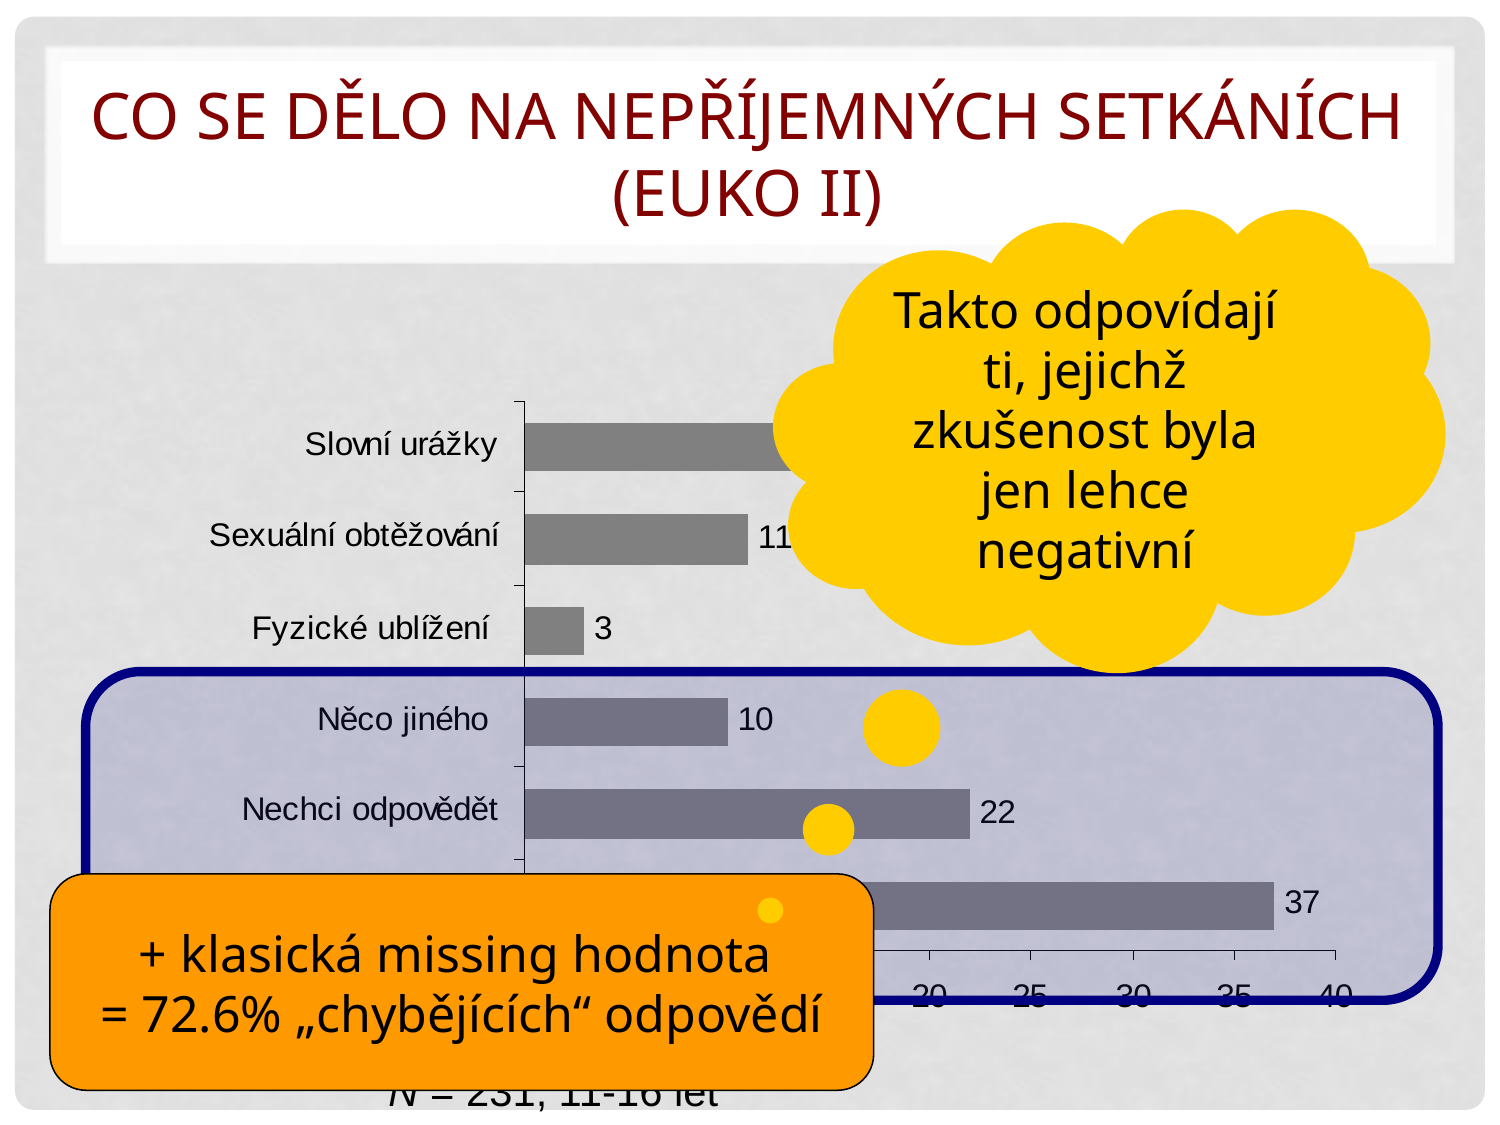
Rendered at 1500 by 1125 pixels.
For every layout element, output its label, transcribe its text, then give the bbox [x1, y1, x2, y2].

text_box N = 231, 11-16 let [373, 1067, 1334, 1123]
text_box Takto odpovídají ti, jejichž zkušenost byla jen lehce negativní [833, 209, 1446, 519]
title Co se dělo na nepříjemných setkáních (EUKO II) [69, 66, 1425, 238]
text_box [160, 362, 1396, 1067]
text_box + klasická missing hodnota = 72.6% „chybějících“ odpovědí [49, 873, 872, 1091]
text_box [85, 671, 160, 873]
text_box [1396, 673, 1438, 999]
